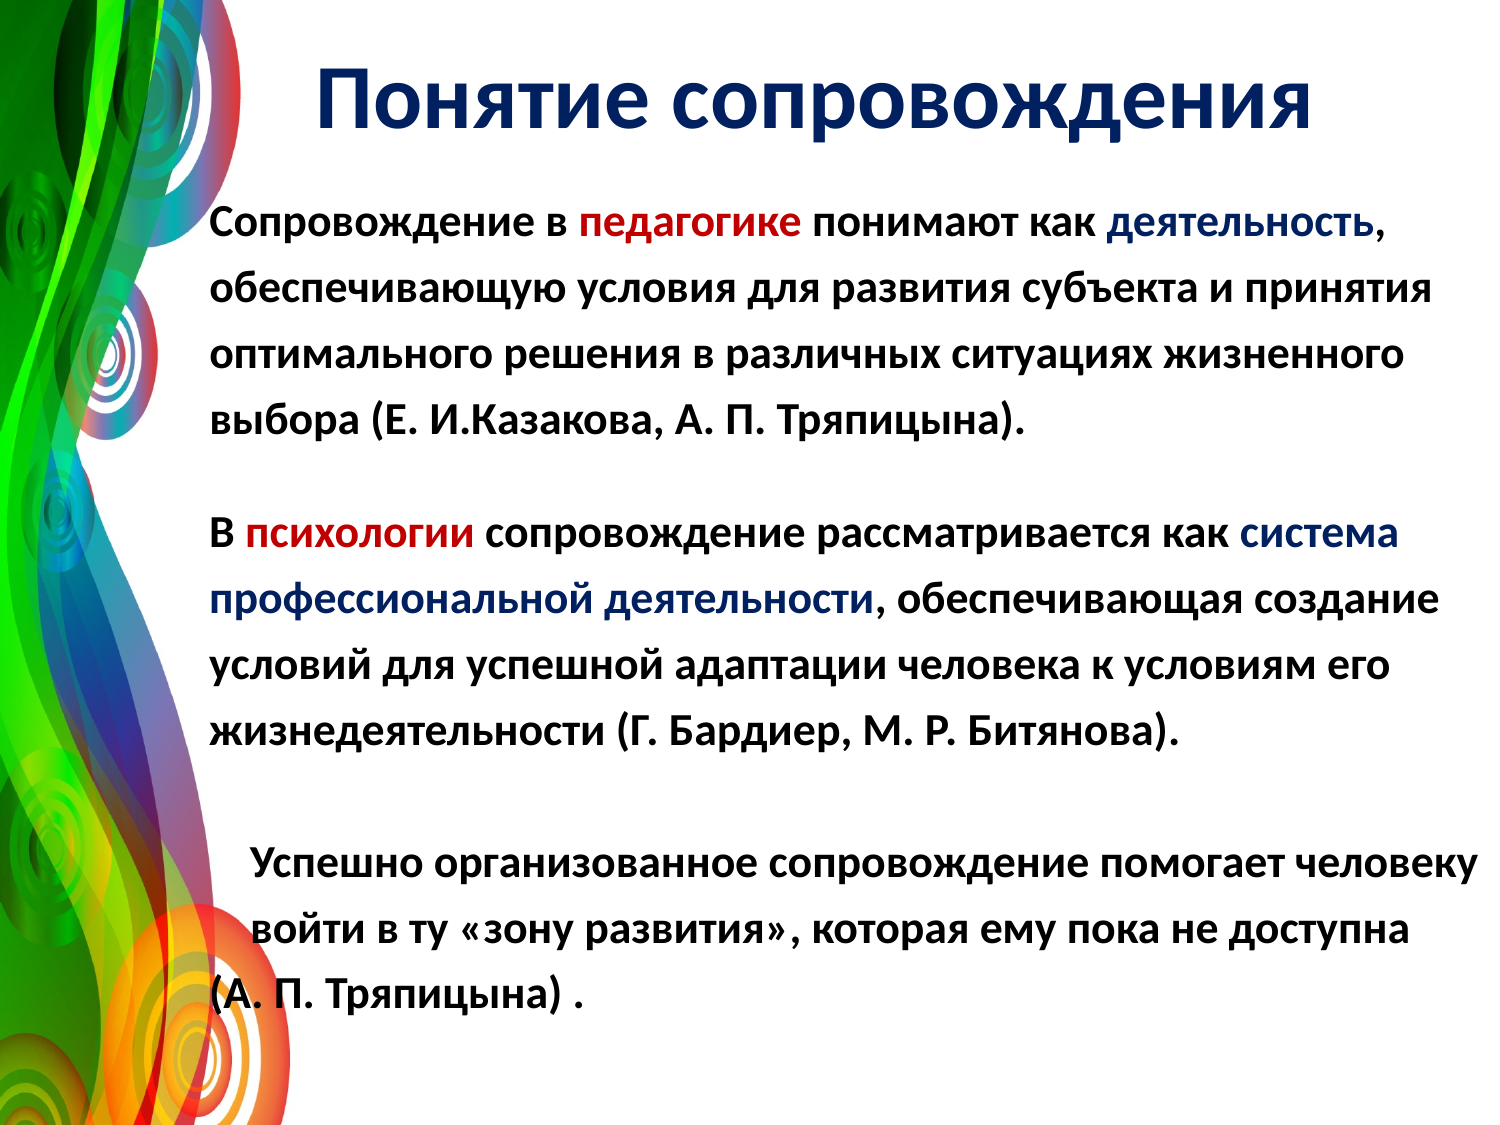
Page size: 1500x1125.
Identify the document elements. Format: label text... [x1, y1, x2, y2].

title Понятие сопровождения [146, 0, 1500, 185]
picture [0, 0, 1500, 1125]
text_box В психологии сопровождение рассматривается как система профессиональной деятельности, обеспечивающая создание условий для успешной адаптации человека к условиям его жизнедеятельности (Г. Бардиер, М. Р. Битянова). Успешно организованное сопровождение помогает человеку войти в ту «зону развития», которая ему пока не доступна (А. П. Тряпицына) . [194, 483, 1500, 1026]
text_box Сопровождение в педагогике понимают как деятельность, обеспечивающую условия для развития субъекта и принятия оптимального решения в различных ситуациях жизненного выбора (Е. И.Казакова, А. П. Тряпицына). [194, 172, 1500, 452]
